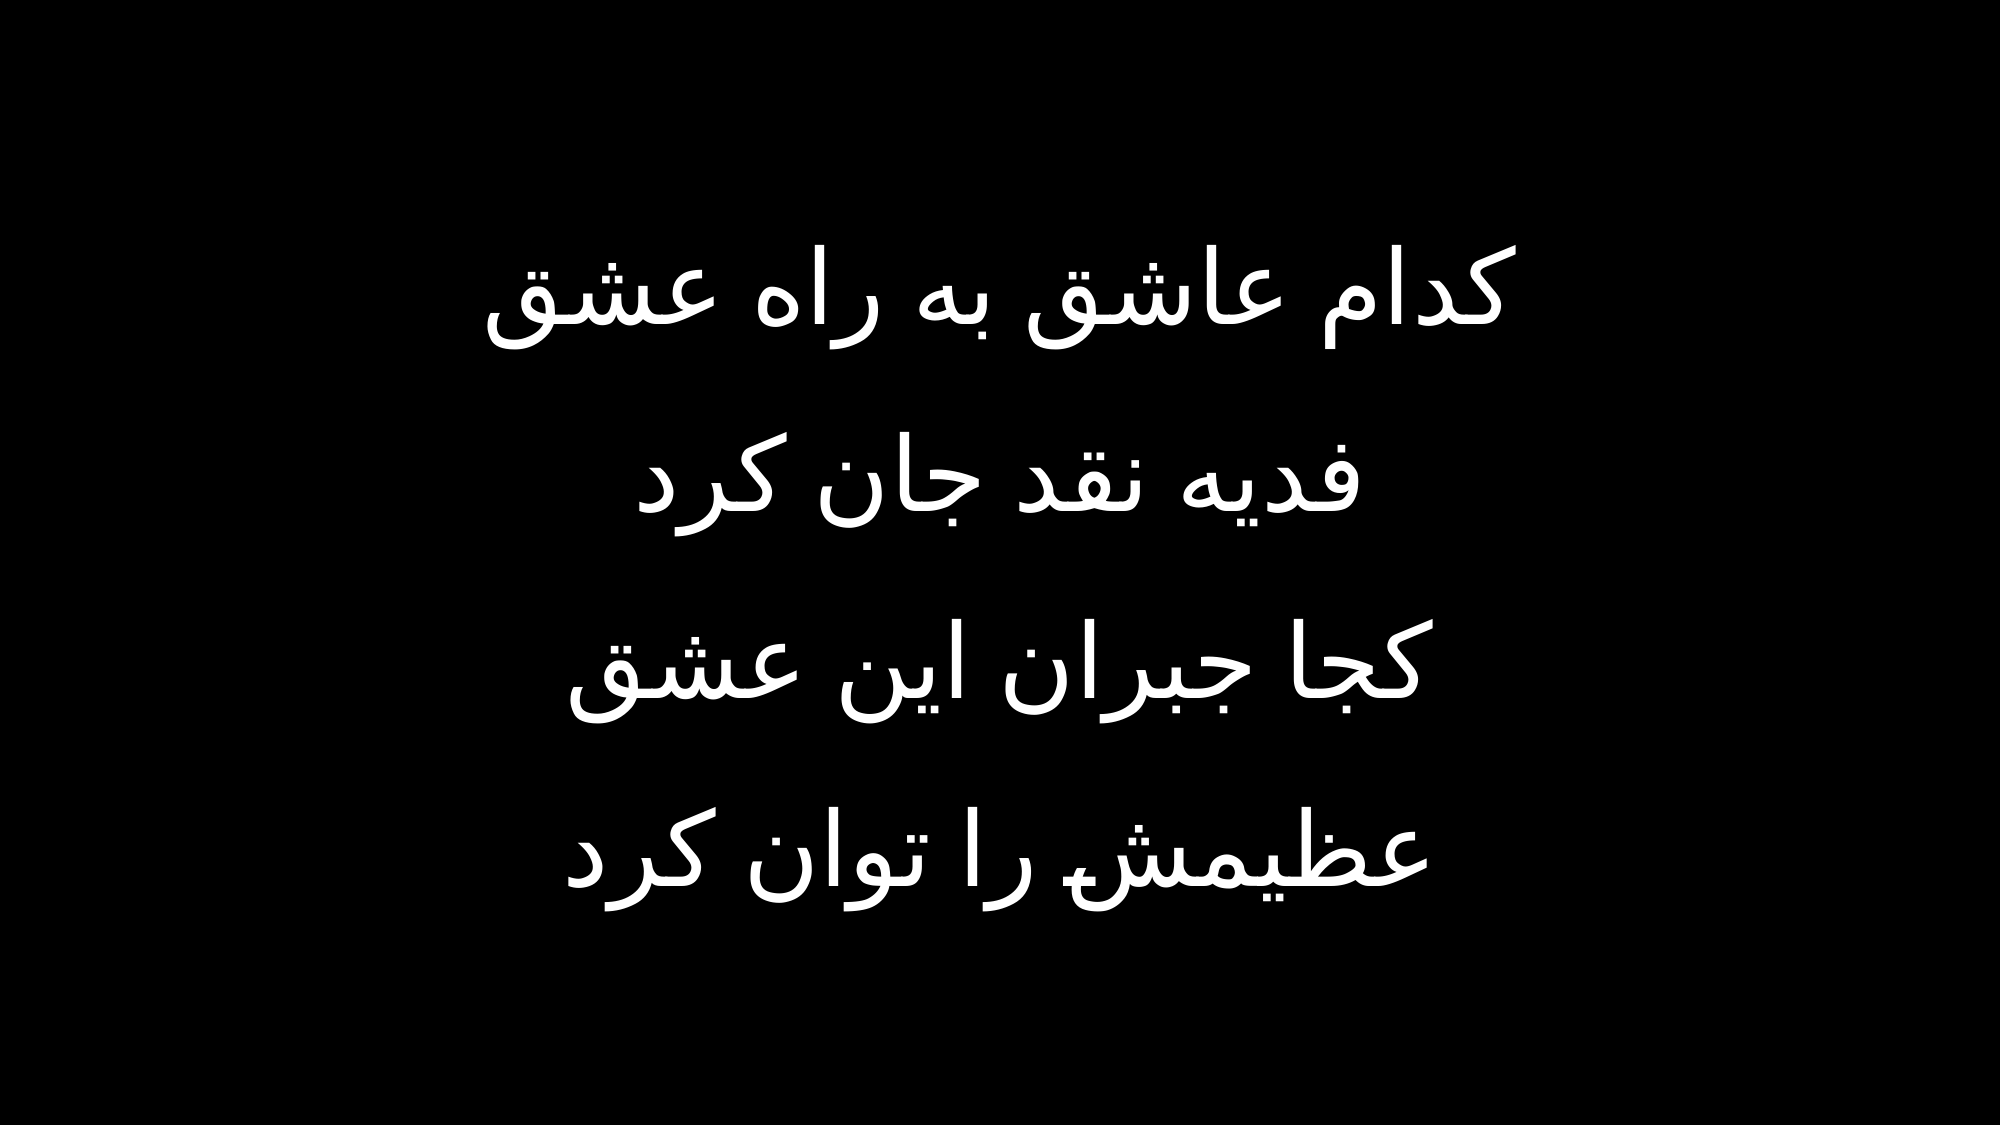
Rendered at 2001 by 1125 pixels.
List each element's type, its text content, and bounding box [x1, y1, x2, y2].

text_box کدام عاشق به راه عشق فدیه نقد جان کرد کجا جبران این عشق عظیمش را توان کرد [0, 0, 2000, 1125]
